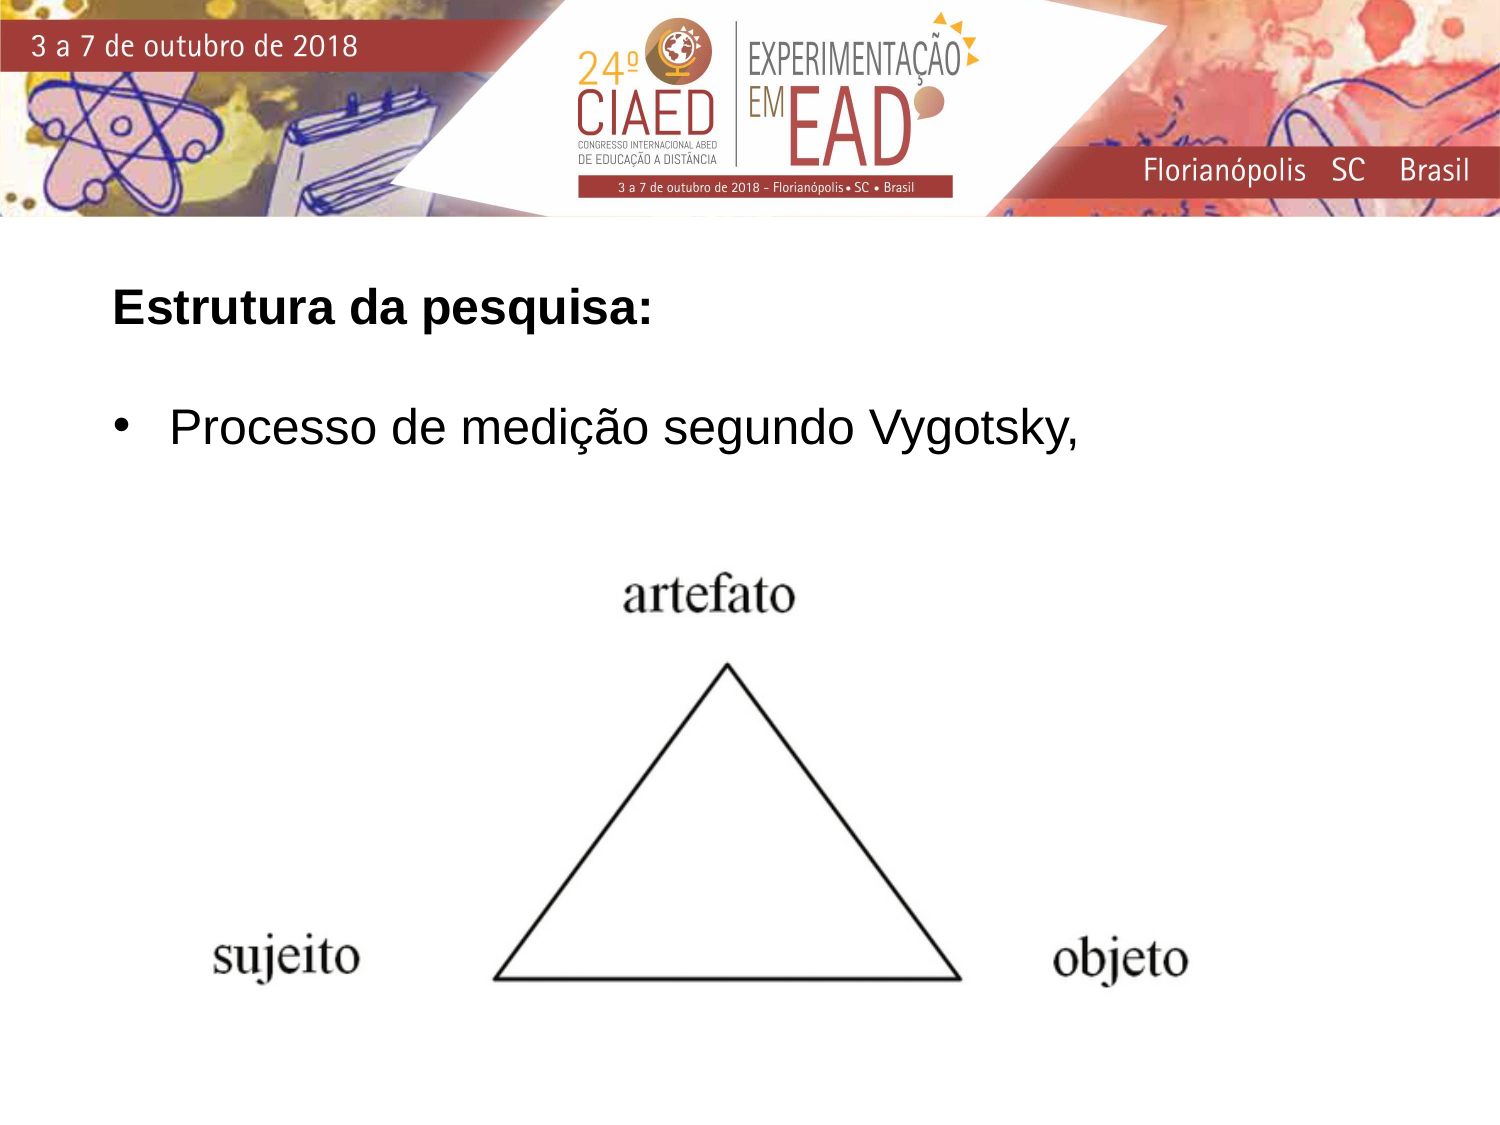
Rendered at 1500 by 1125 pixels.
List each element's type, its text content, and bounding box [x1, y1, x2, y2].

picture [0, 0, 1500, 217]
text_box Estrutura da pesquisa: Processo de medição segundo Vygotsky, [98, 267, 1410, 513]
picture [29, 514, 1469, 1008]
